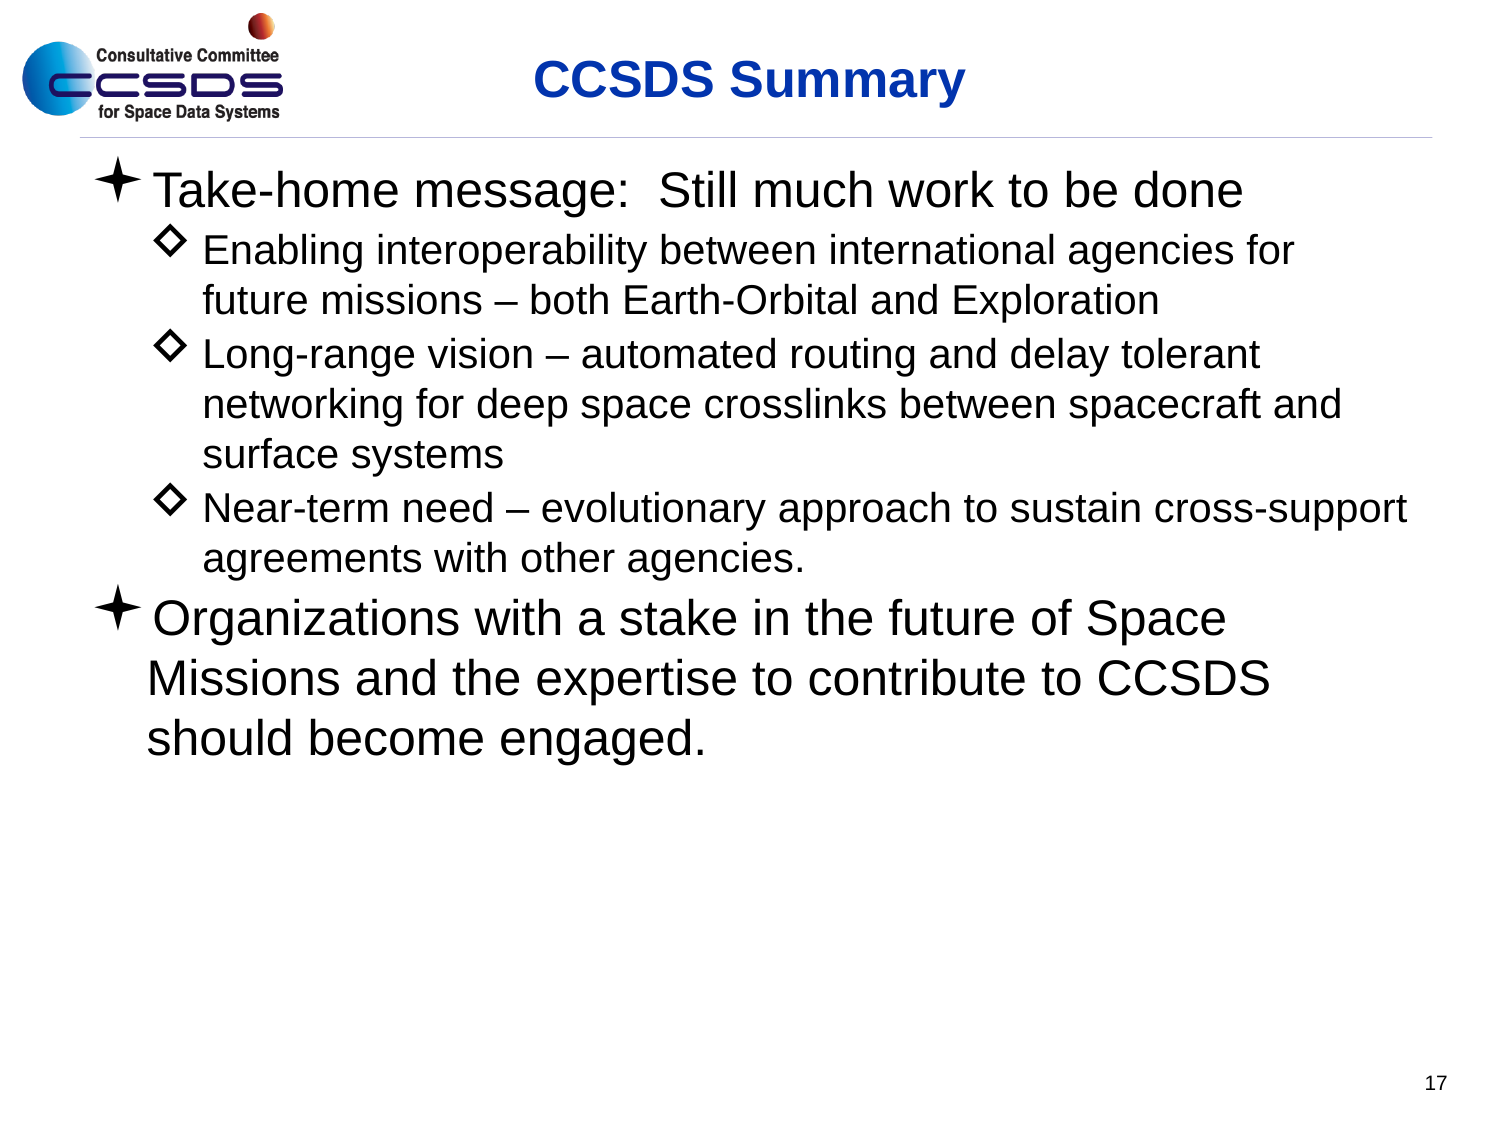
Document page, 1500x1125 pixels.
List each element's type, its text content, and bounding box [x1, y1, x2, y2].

slide_number 17 [1112, 1061, 1463, 1101]
list Take-home message: Still much work to be done Enabling interoperability between international agencies for future missions – both Earth-Orbital and Exploration Long-range vision – automated routing and delay tolerant networking for deep space crosslinks between spacecraft and surface systems Near-term need – evolutionary approach to sustain cross-support agreements with other agencies. Organizations with a stake in the future of Space Missions and the expertise to contribute to CCSDS should become engaged. [75, 149, 1425, 1050]
picture [19, 13, 283, 122]
title CCSDS Summary [75, 45, 1425, 138]
